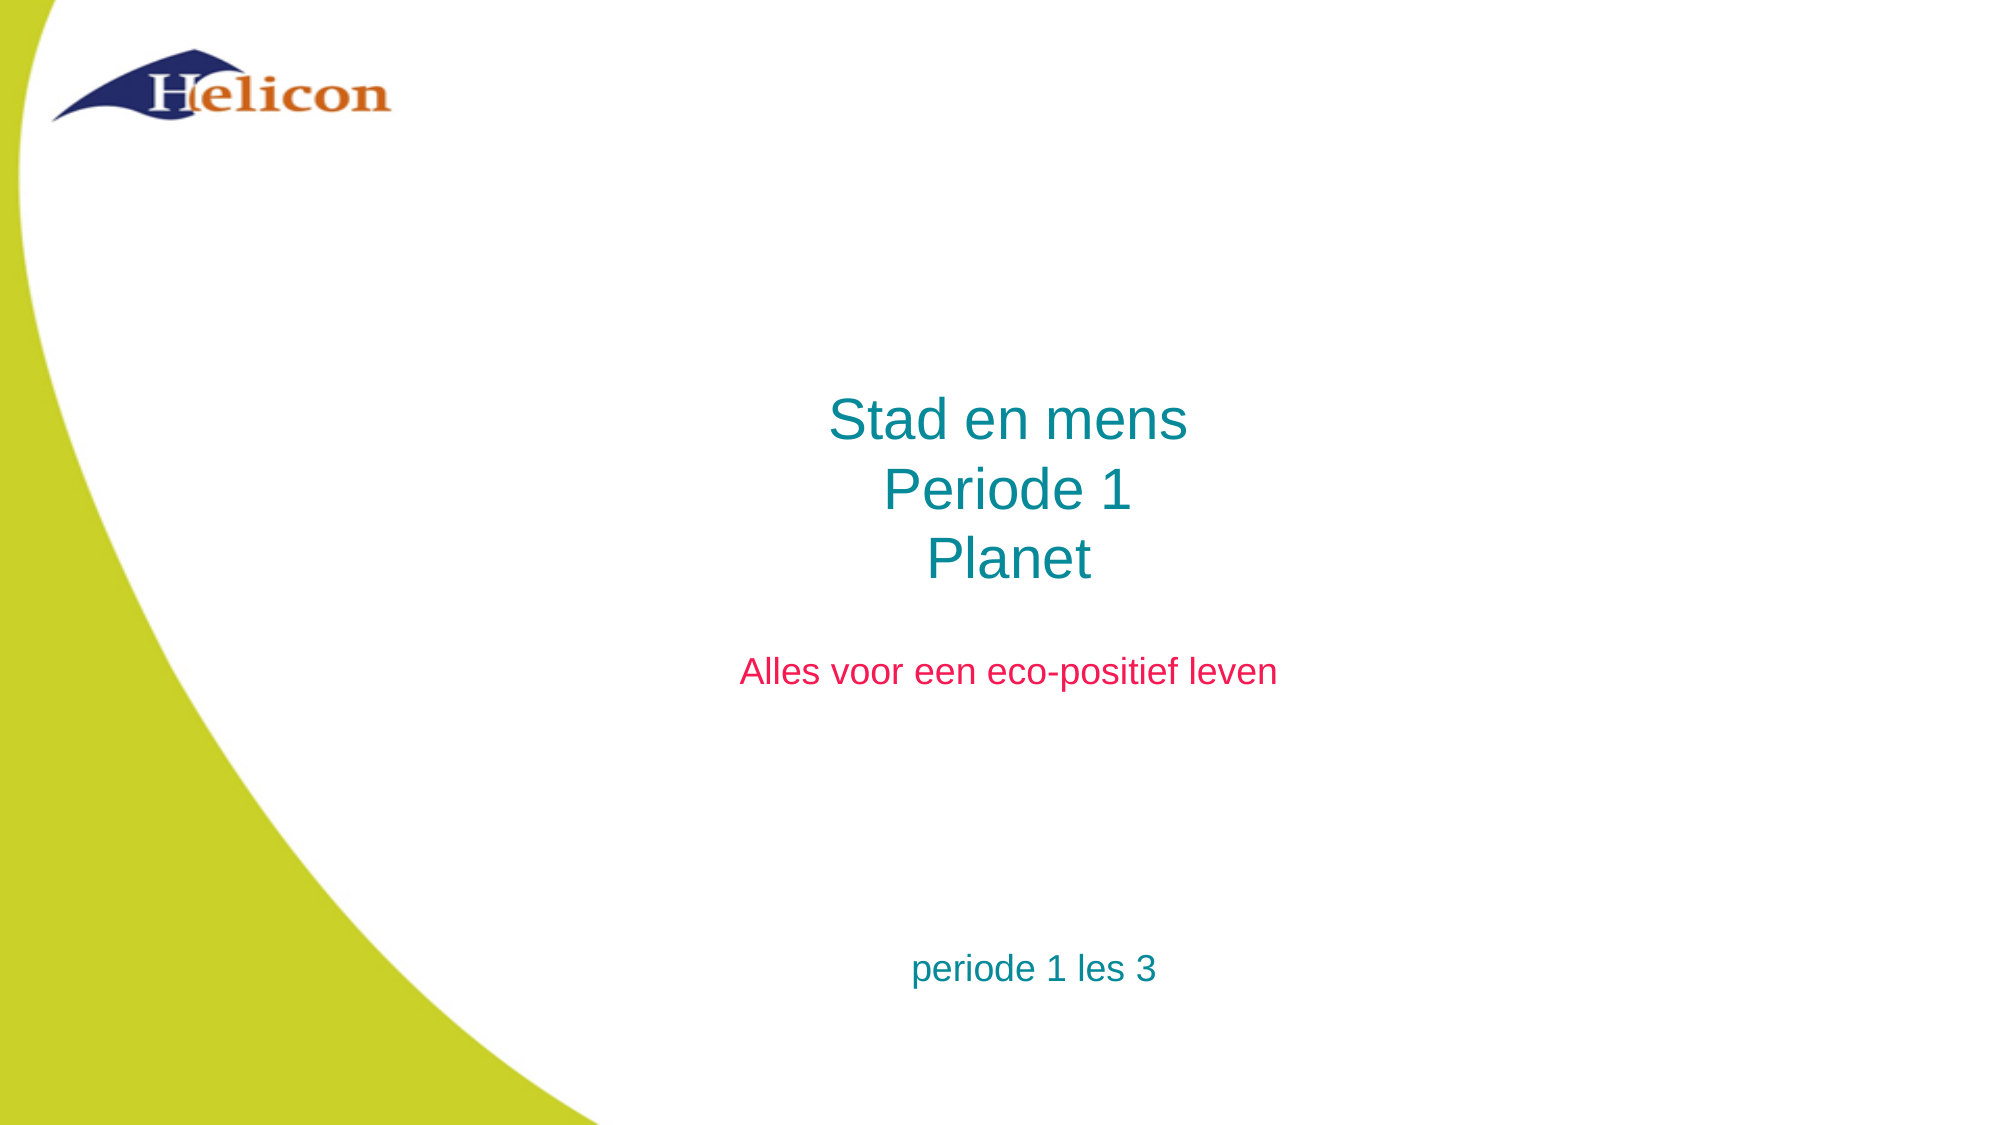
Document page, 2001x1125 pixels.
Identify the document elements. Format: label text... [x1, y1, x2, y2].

text_box Stad en mens Periode 1 Planet [158, 365, 1859, 607]
subtitle Alles voor een eco-positief leven [308, 639, 1709, 927]
picture [0, 0, 2000, 1125]
text_box periode 1 les 3 [333, 936, 1734, 1125]
